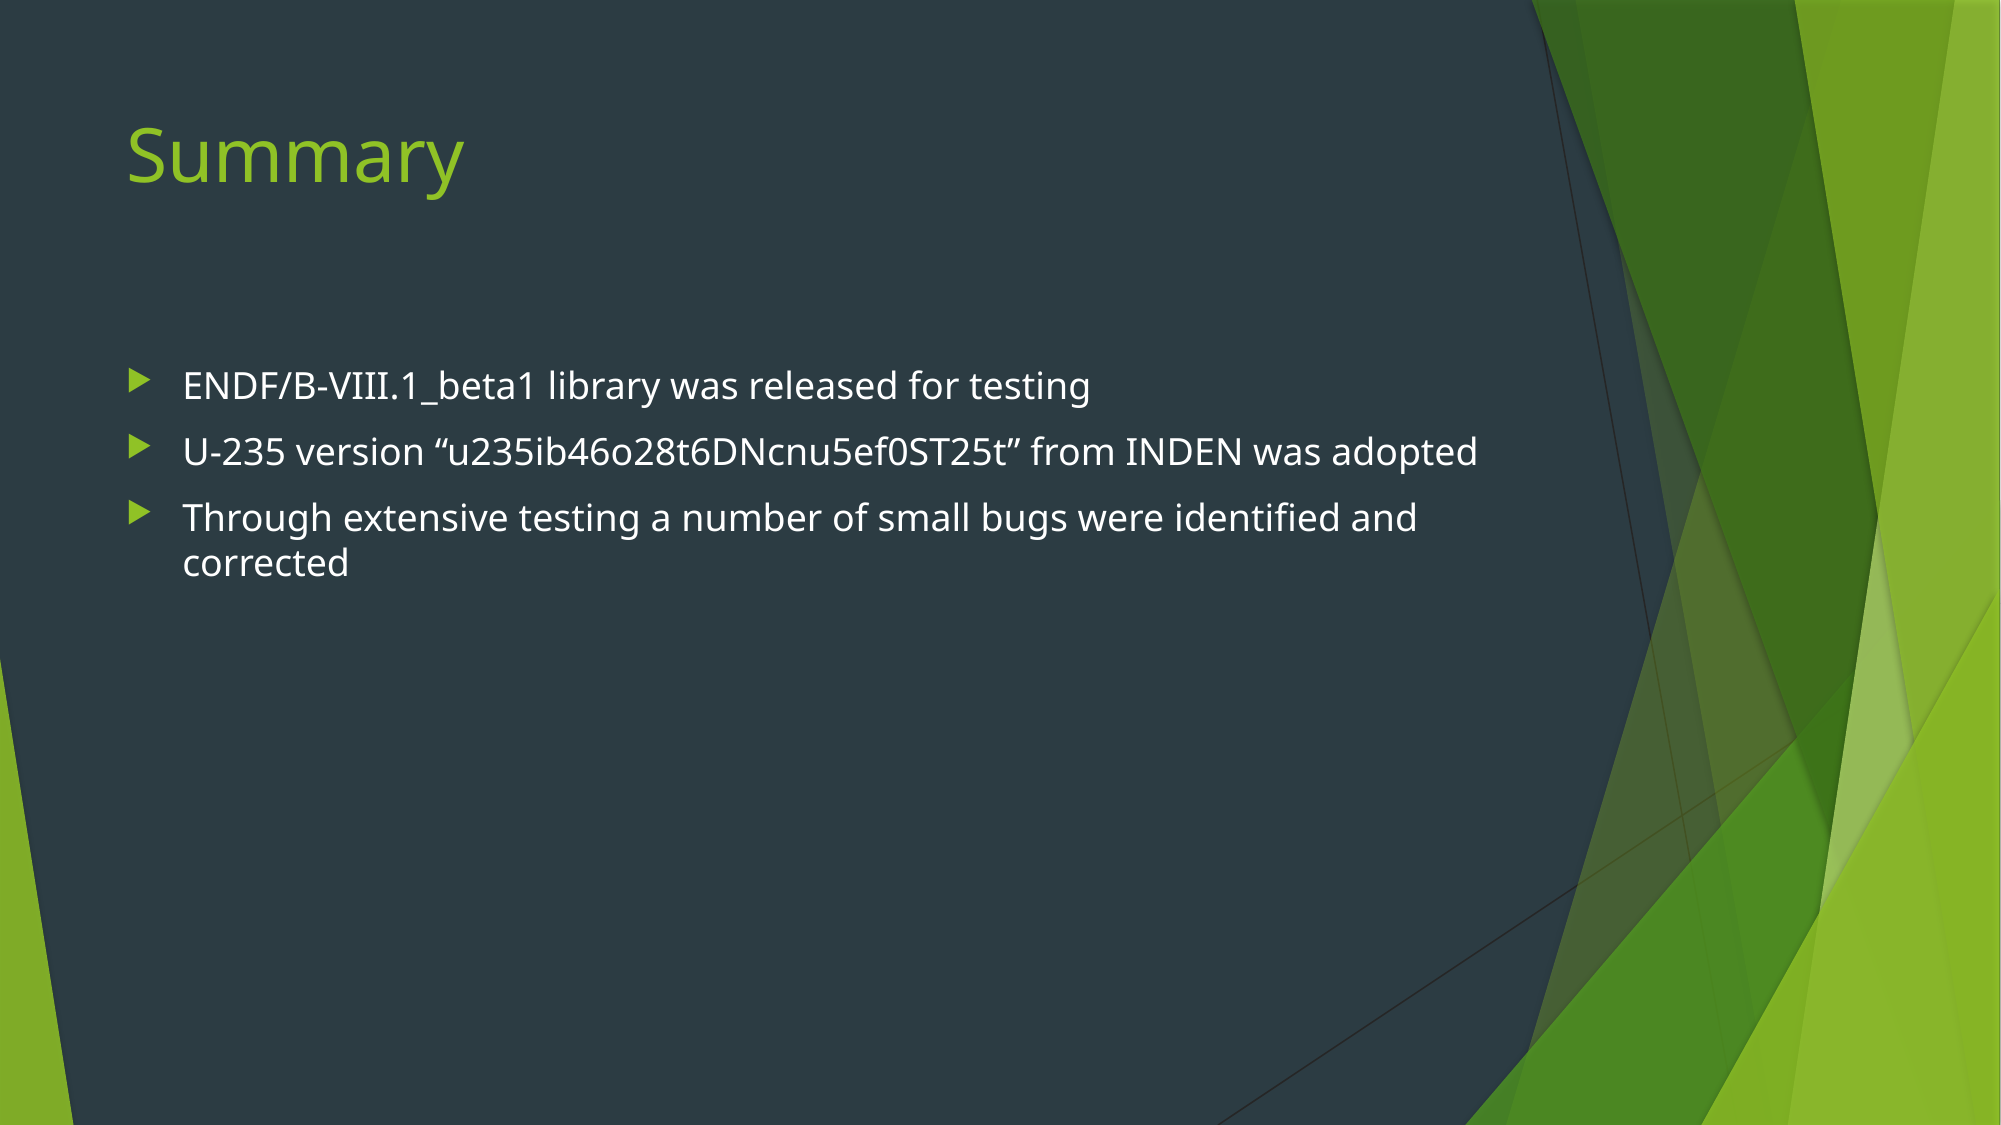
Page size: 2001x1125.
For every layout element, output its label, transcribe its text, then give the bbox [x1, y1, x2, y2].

title Summary [111, 99, 1522, 317]
list ENDF/B-VIII.1_beta1 library was released for testing U-235 version “u235ib46o28t6DNcnu5ef0ST25t” from INDEN was adopted Through extensive testing a number of small bugs were identified and corrected [111, 354, 1522, 992]
